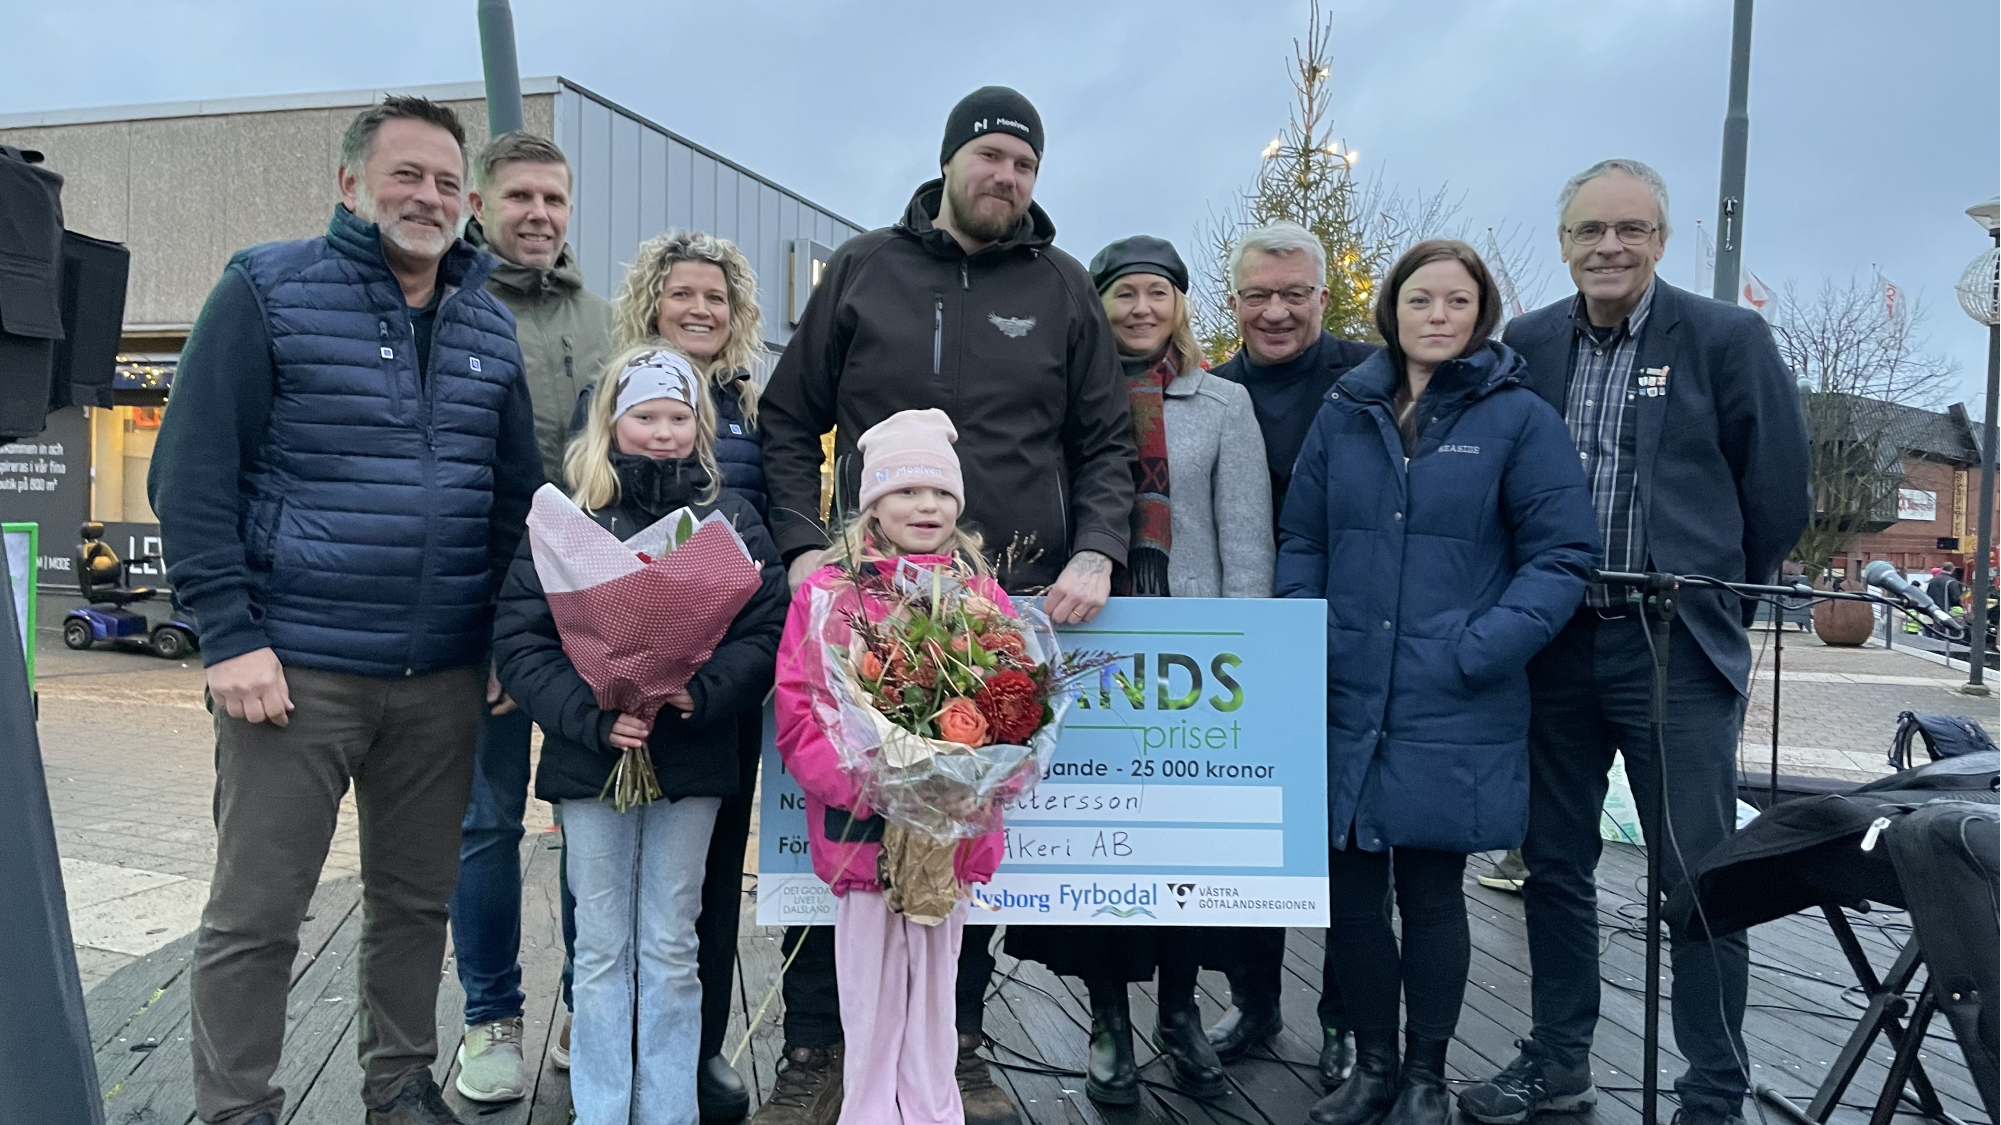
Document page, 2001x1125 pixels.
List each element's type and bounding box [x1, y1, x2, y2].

list [0, 0, 2000, 1125]
